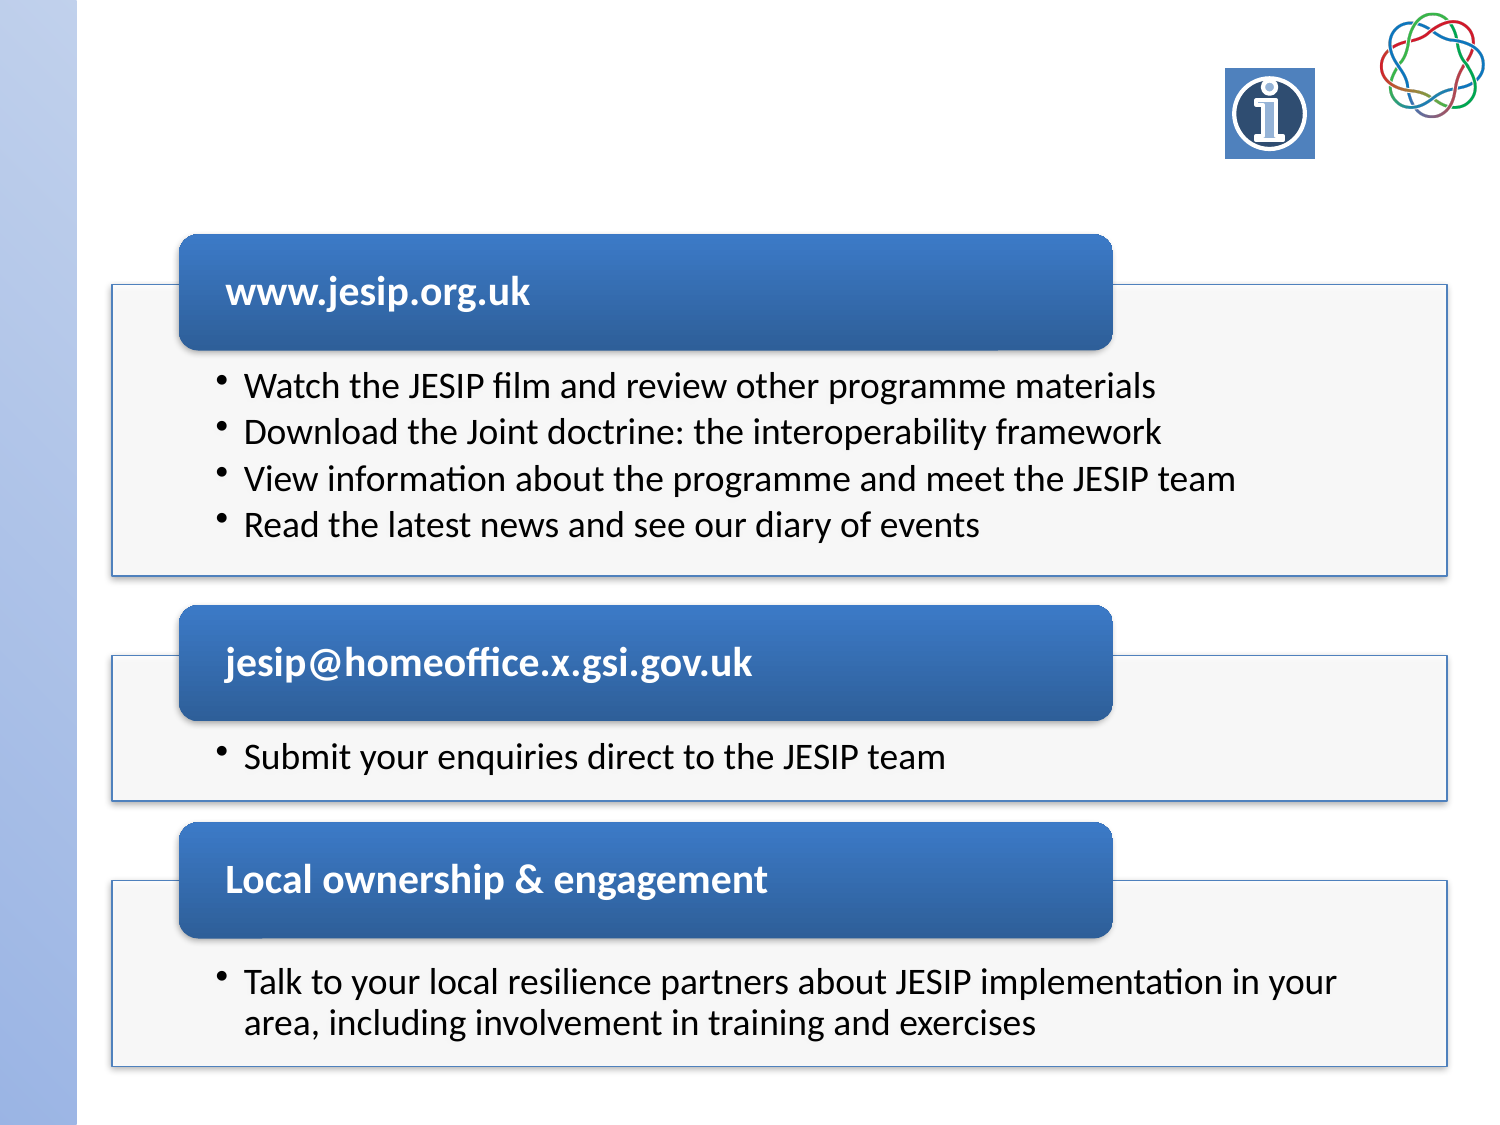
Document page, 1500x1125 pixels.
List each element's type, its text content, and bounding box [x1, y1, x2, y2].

text_box [1220, 64, 1319, 163]
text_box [111, 219, 1448, 1074]
title Further Information [100, 45, 1353, 185]
picture [1364, 0, 1497, 138]
